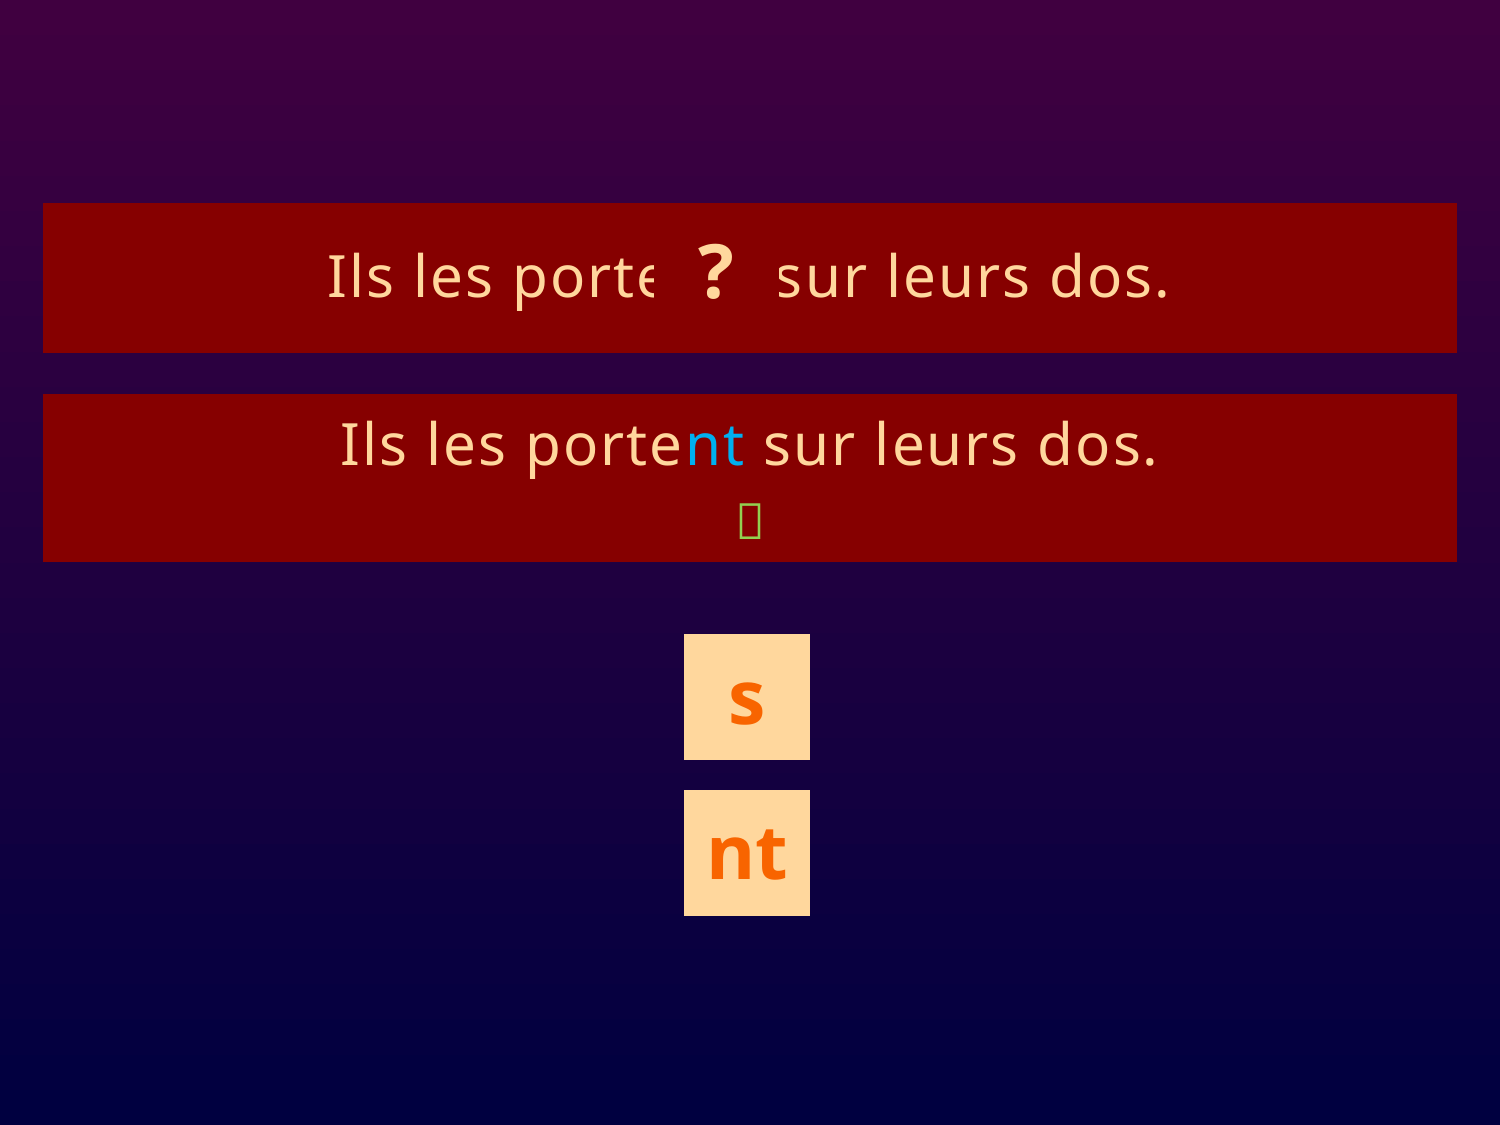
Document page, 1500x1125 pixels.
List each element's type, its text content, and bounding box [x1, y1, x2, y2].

text_box s [684, 634, 810, 761]
text_box Ils les porte sur leurs dos. [43, 203, 1457, 354]
text_box [0, 0, 1500, 1125]
text_box ? [654, 209, 779, 335]
text_box Ils les portent sur leurs dos.  [43, 394, 1457, 563]
text_box nt [684, 790, 810, 916]
